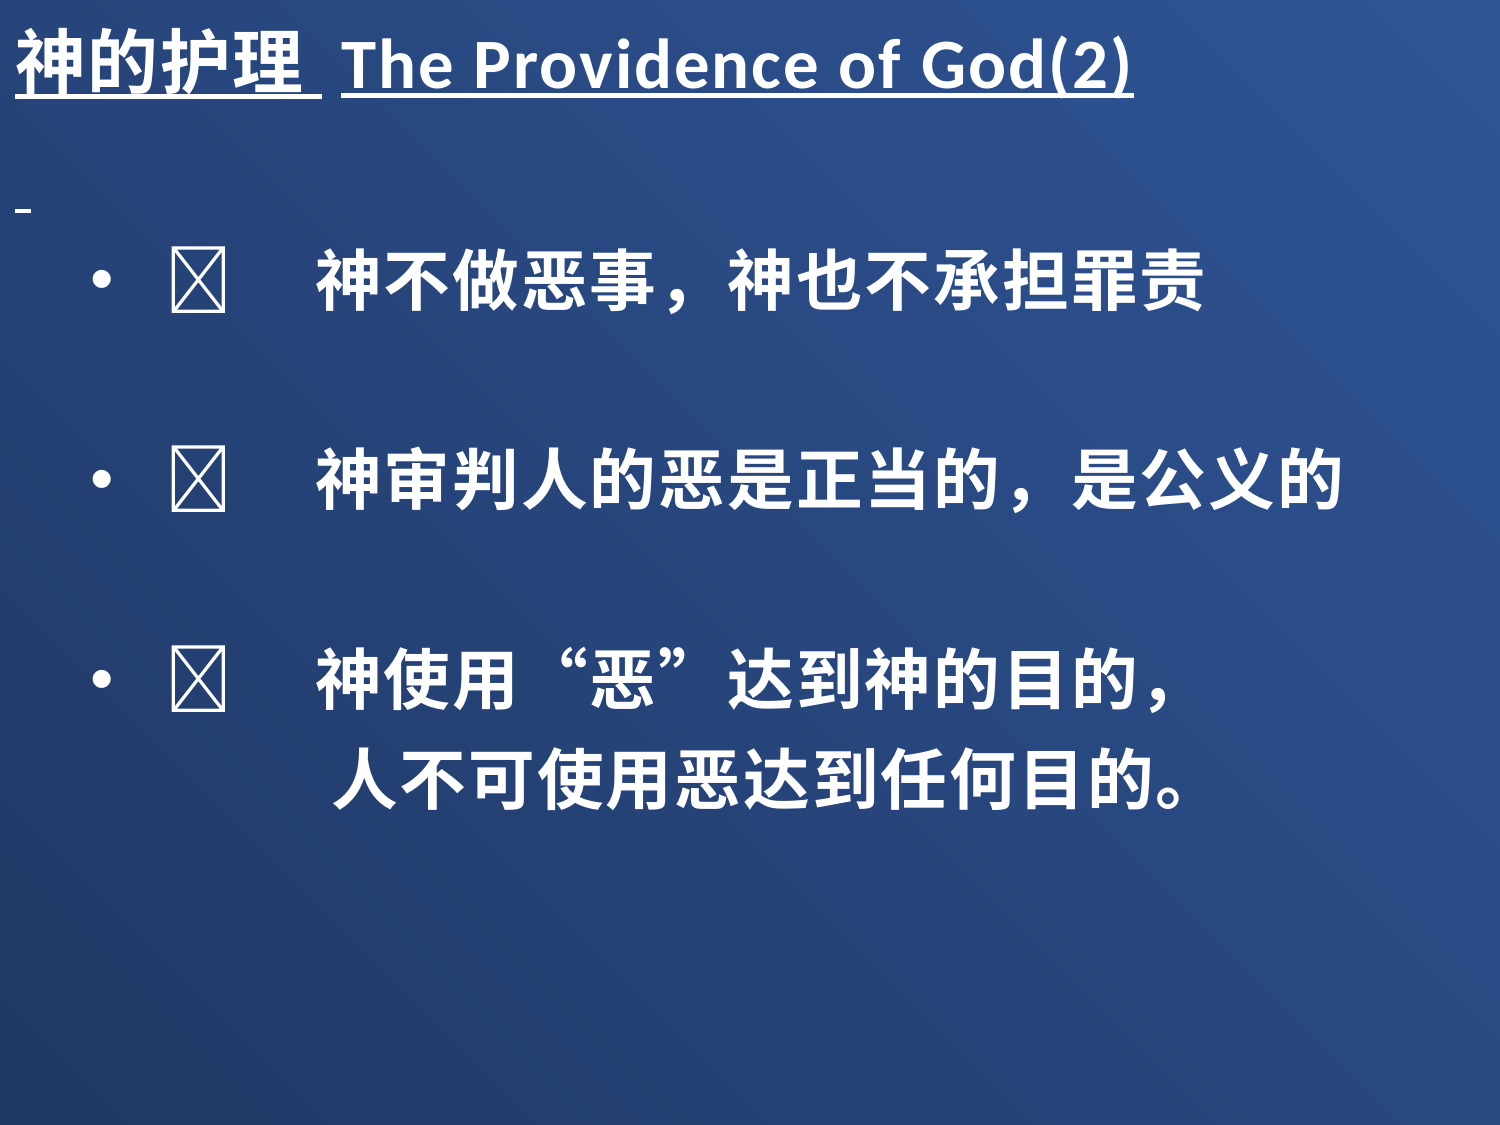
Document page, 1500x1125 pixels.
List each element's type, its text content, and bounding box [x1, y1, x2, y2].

subtitle 神的护理 The Providence of God(2)  神不做恶事，神也不承担罪责  神审判人的恶是正当的，是公义的  神使用“恶”达到神的目的， 人不可使用恶达到任何目的。 [0, 0, 1500, 1125]
